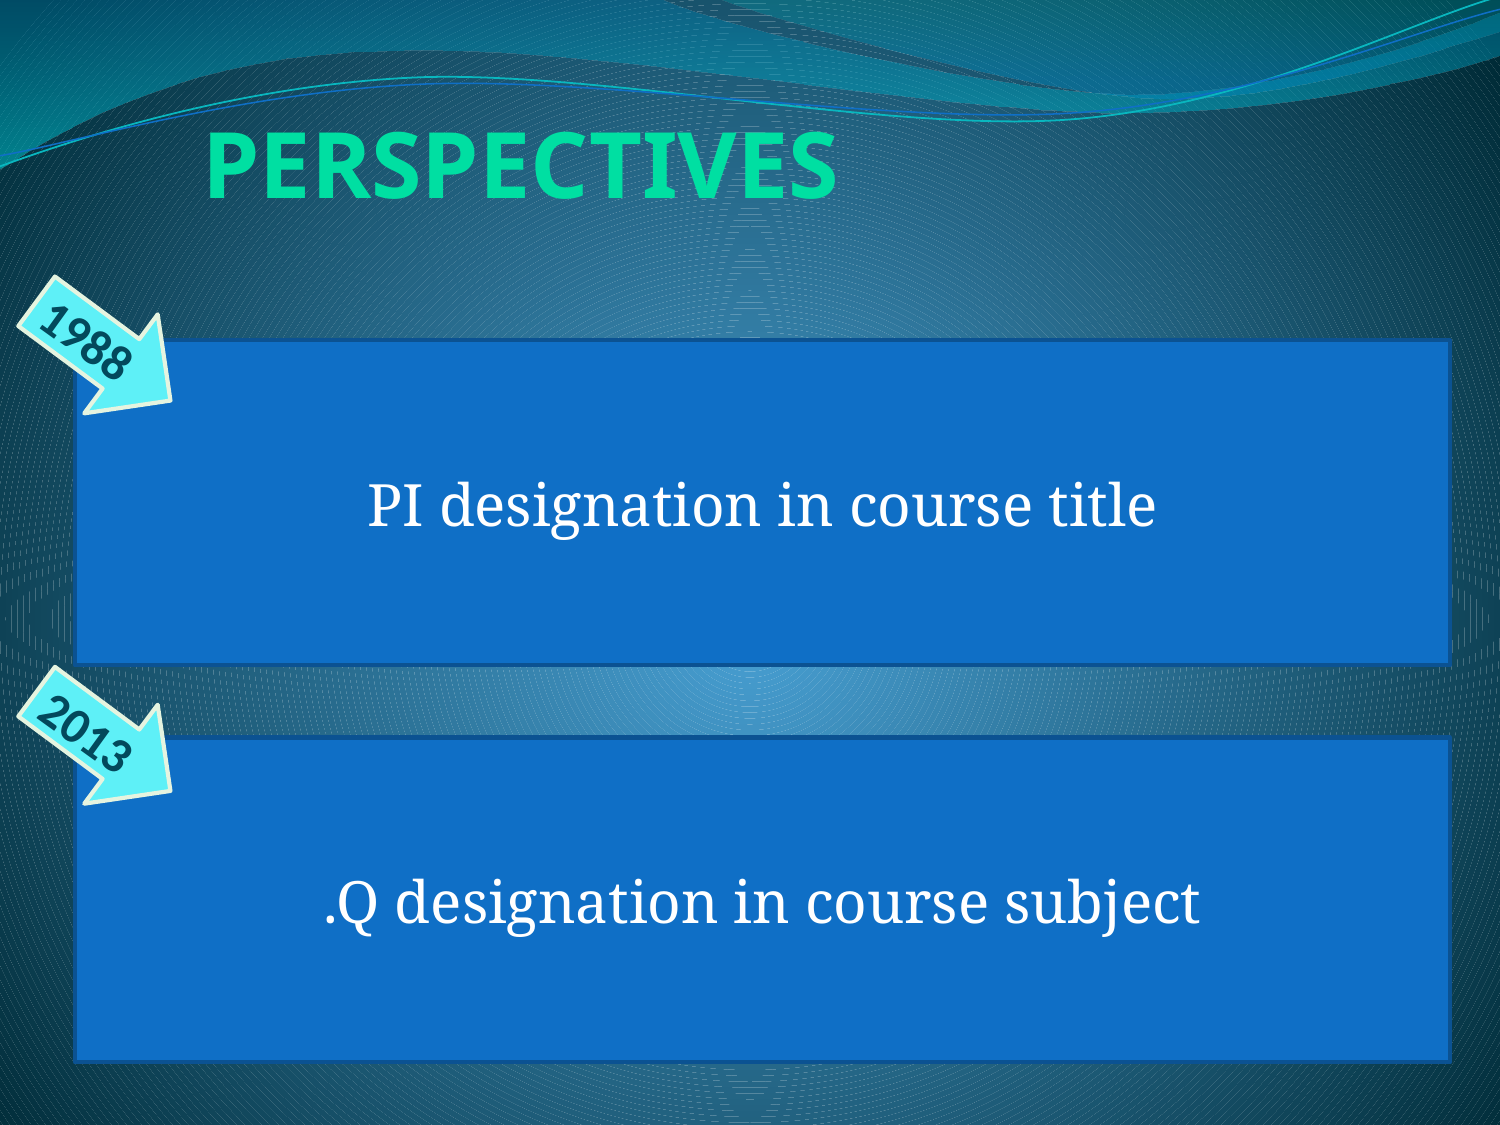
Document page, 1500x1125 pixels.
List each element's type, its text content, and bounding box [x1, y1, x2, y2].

text_box Perspectives [187, 99, 863, 225]
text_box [19, 289, 1451, 666]
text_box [19, 679, 1451, 1063]
